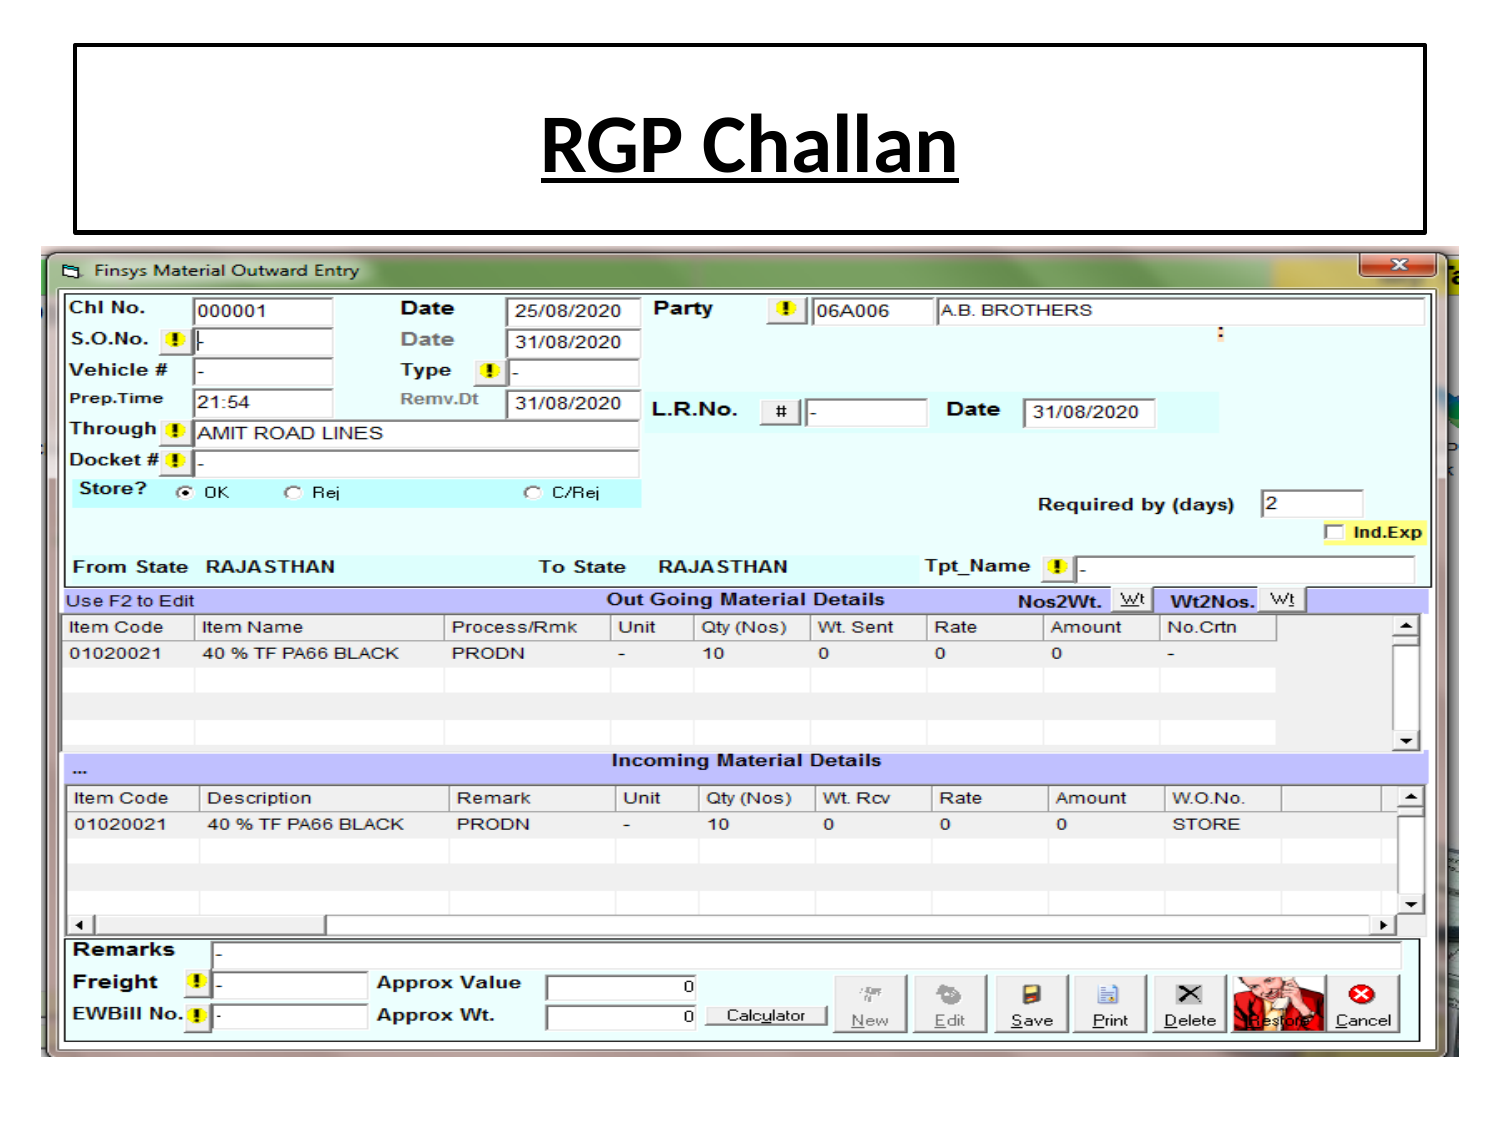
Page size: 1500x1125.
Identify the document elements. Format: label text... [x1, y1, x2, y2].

picture [41, 245, 1459, 1058]
title RGP Challan [75, 45, 1425, 233]
